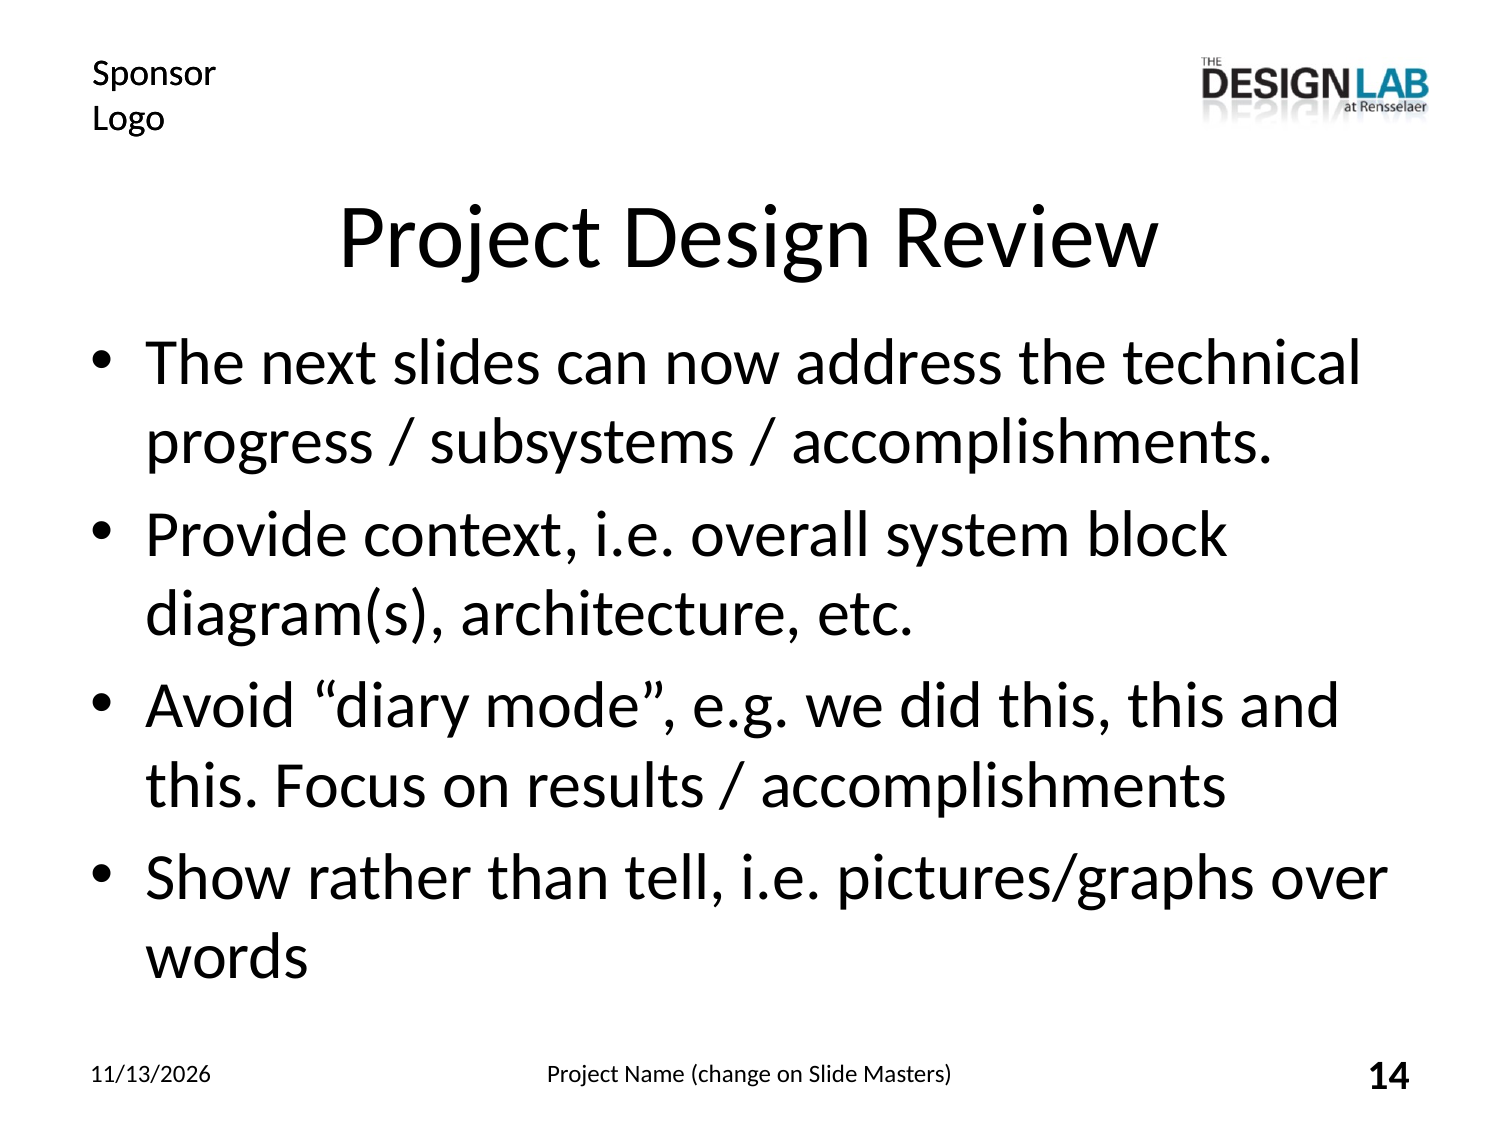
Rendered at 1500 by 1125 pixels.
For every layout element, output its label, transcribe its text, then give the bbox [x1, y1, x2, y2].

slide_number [75, 1042, 425, 1103]
title Project Design Review [75, 168, 1425, 292]
footer Project Name (change on Slide Masters) [512, 1042, 988, 1103]
slide_number 14 [1074, 1042, 1425, 1103]
picture [1201, 57, 1429, 131]
list The next slides can now address the technical progress / subsystems / accomplishments. Provide context, i.e. overall system block diagram(s), architecture, etc. Avoid “diary mode”, e.g. we did this, this and this. Focus on results / accomplishments Show rather than tell, i.e. pictures/graphs over words [75, 311, 1425, 1005]
